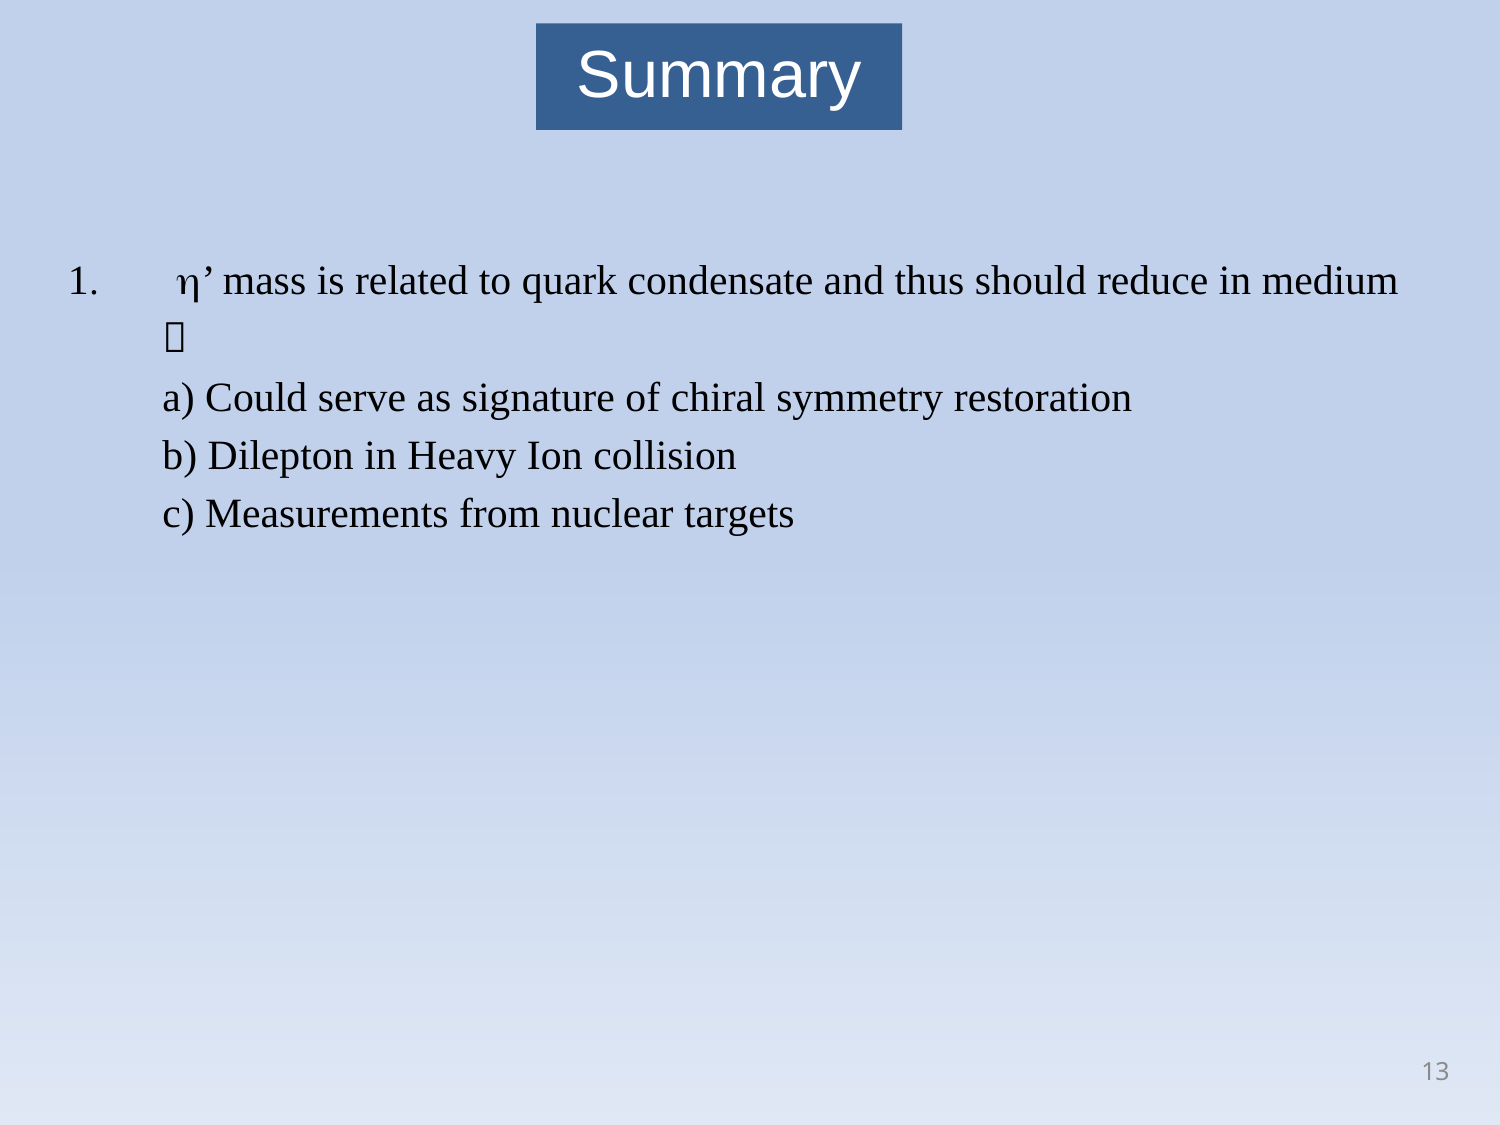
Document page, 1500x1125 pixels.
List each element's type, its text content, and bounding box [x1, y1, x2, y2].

slide_number 13 [1114, 1042, 1465, 1103]
text_box h’ mass is related to quark condensate and thus should reduce in medium  a) Could serve as signature of chiral symmetry restoration b) Dilepton in Heavy Ion collision c) Measurements from nuclear targets [53, 245, 1424, 328]
text_box Summary [536, 23, 903, 130]
